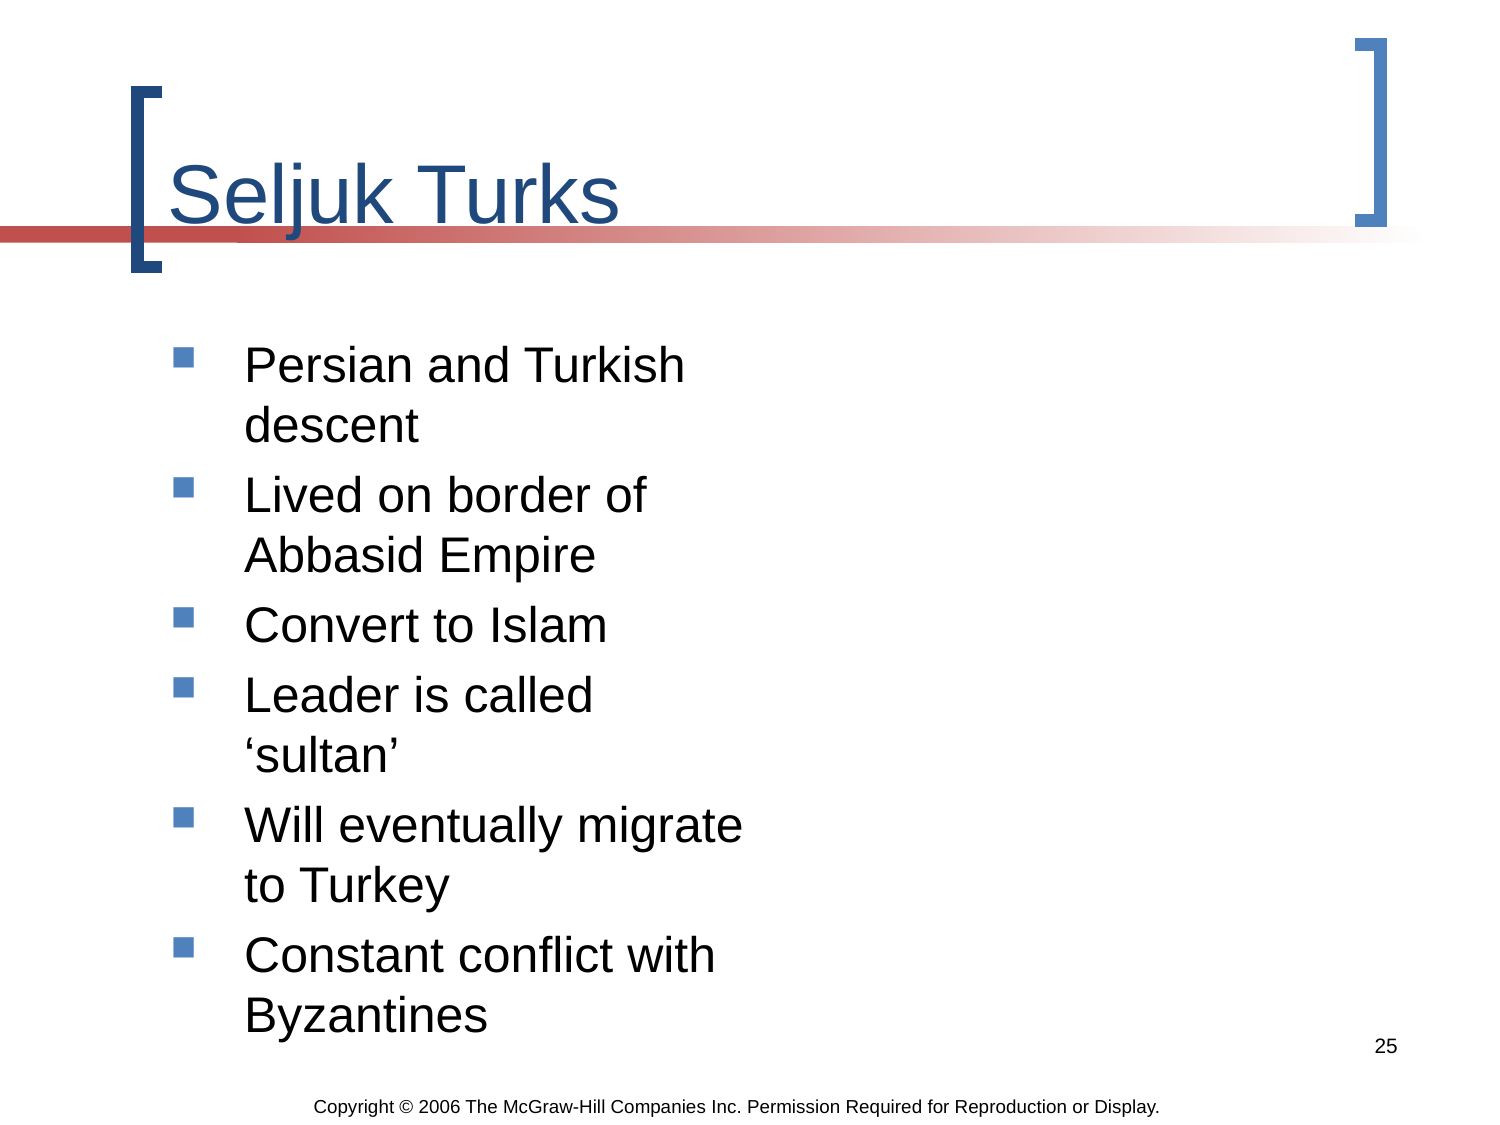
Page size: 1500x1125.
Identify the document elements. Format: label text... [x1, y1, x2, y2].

slide_number 25 [1099, 1024, 1413, 1101]
title Seljuk Turks [152, 15, 1328, 248]
list Persian and Turkish descent Lived on border of Abbasid Empire Convert to Islam Leader is called ‘sultan’ Will eventually migrate to Turkey Constant conflict with Byzantines [155, 324, 772, 1001]
